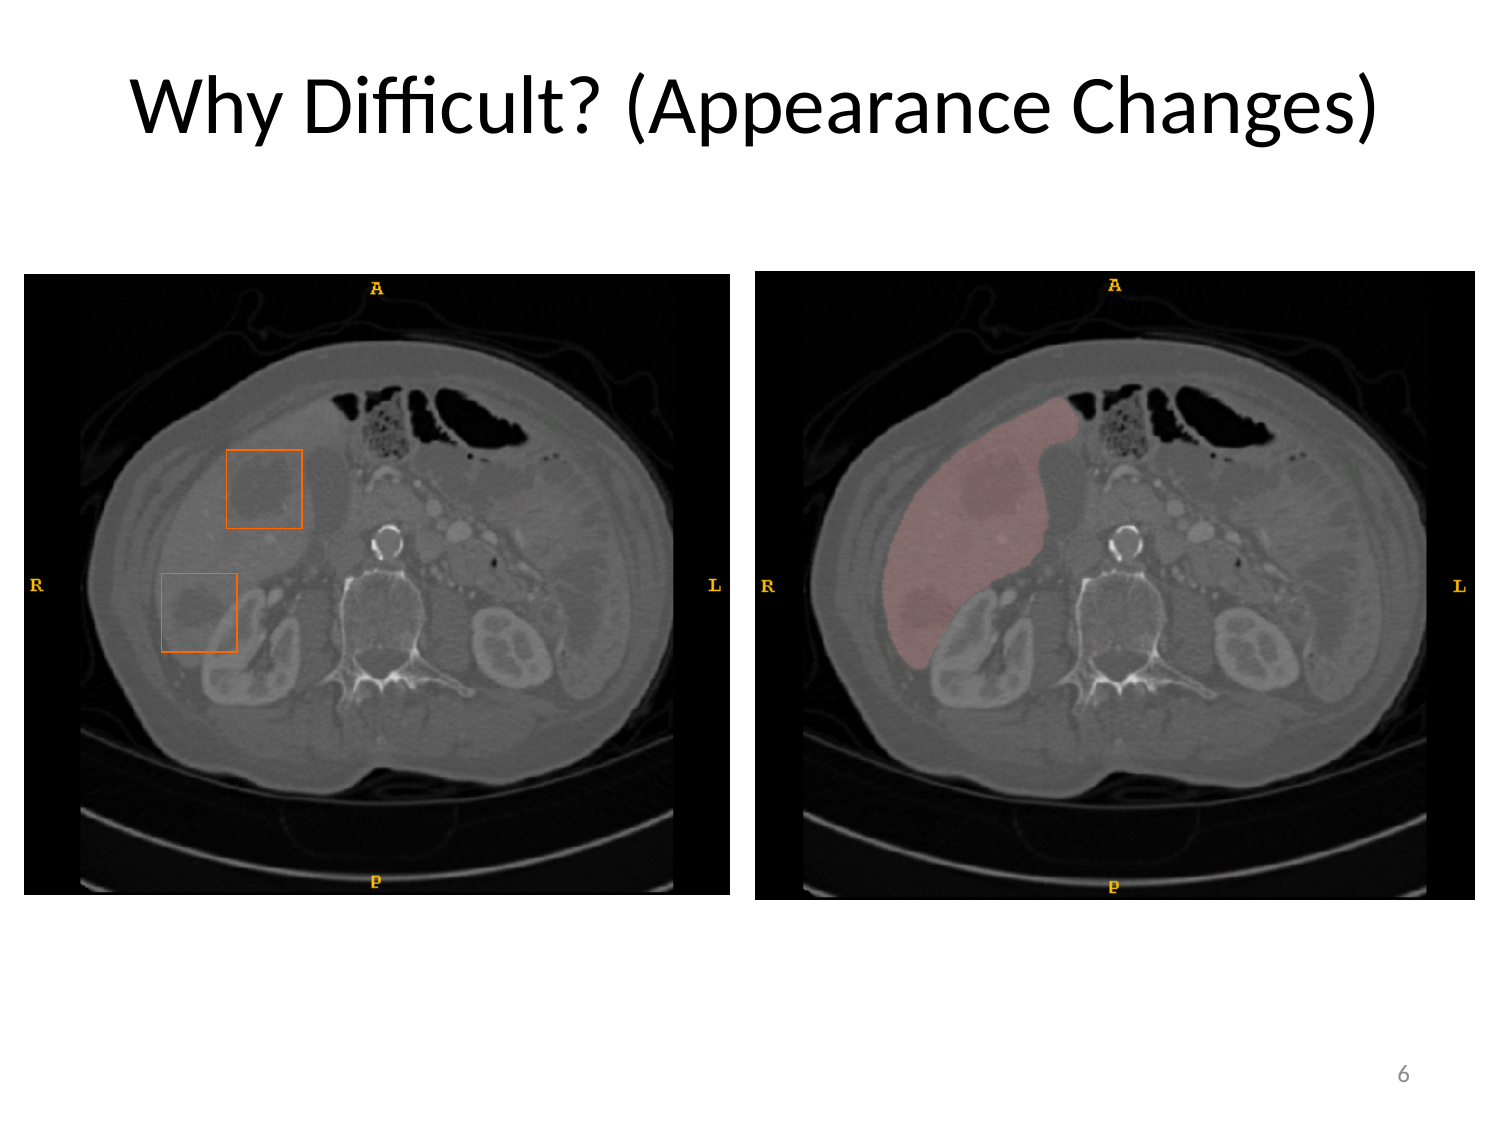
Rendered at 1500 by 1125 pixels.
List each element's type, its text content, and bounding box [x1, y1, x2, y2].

title Why Difficult? (Appearance Changes) [37, 24, 1475, 175]
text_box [24, 274, 730, 896]
picture [754, 271, 1476, 901]
slide_number 6 [1074, 1042, 1425, 1103]
